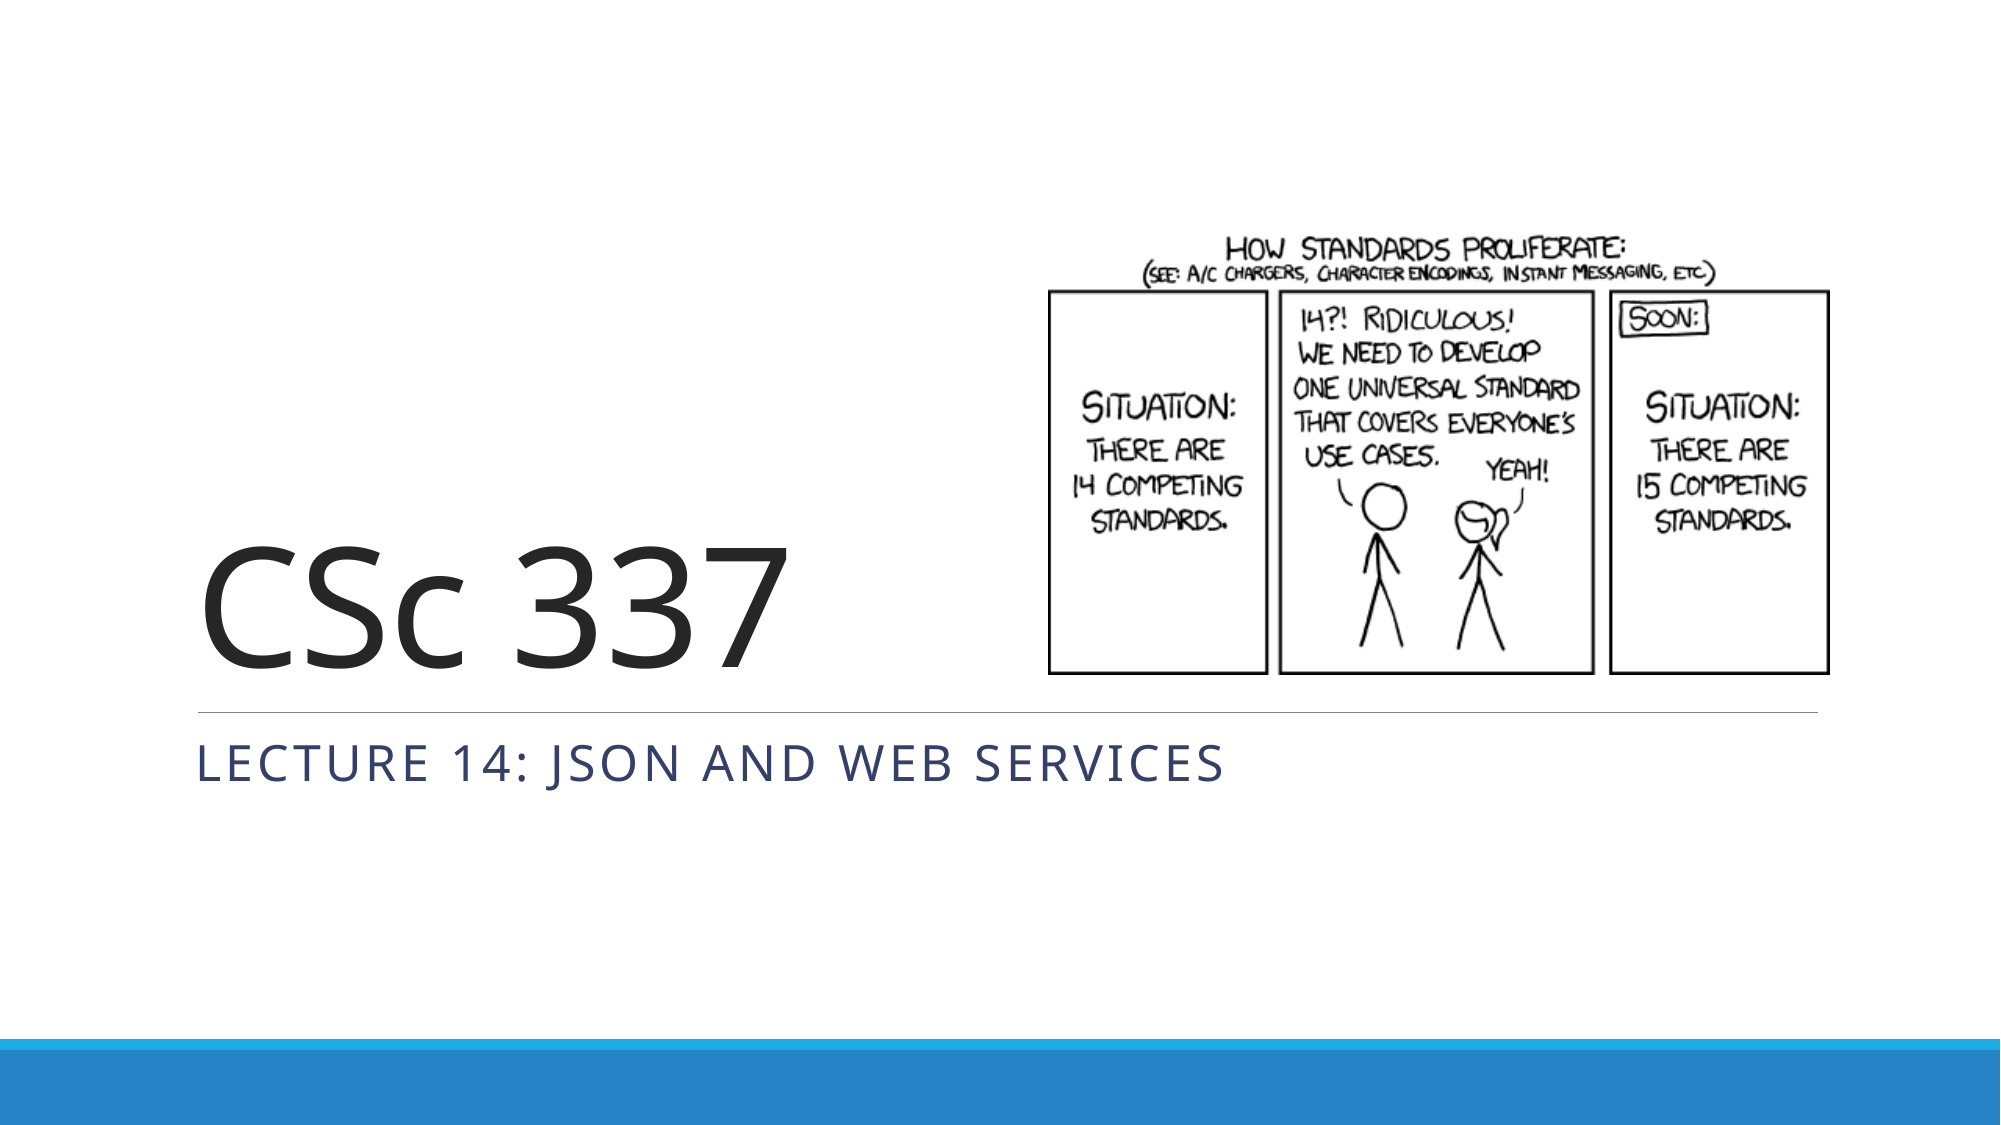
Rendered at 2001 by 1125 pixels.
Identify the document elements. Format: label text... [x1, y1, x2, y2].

title CSc 337 [180, 124, 1830, 710]
picture [1048, 231, 1831, 675]
subtitle Lecture 14: JSON and Web SERVICES [180, 730, 1831, 919]
